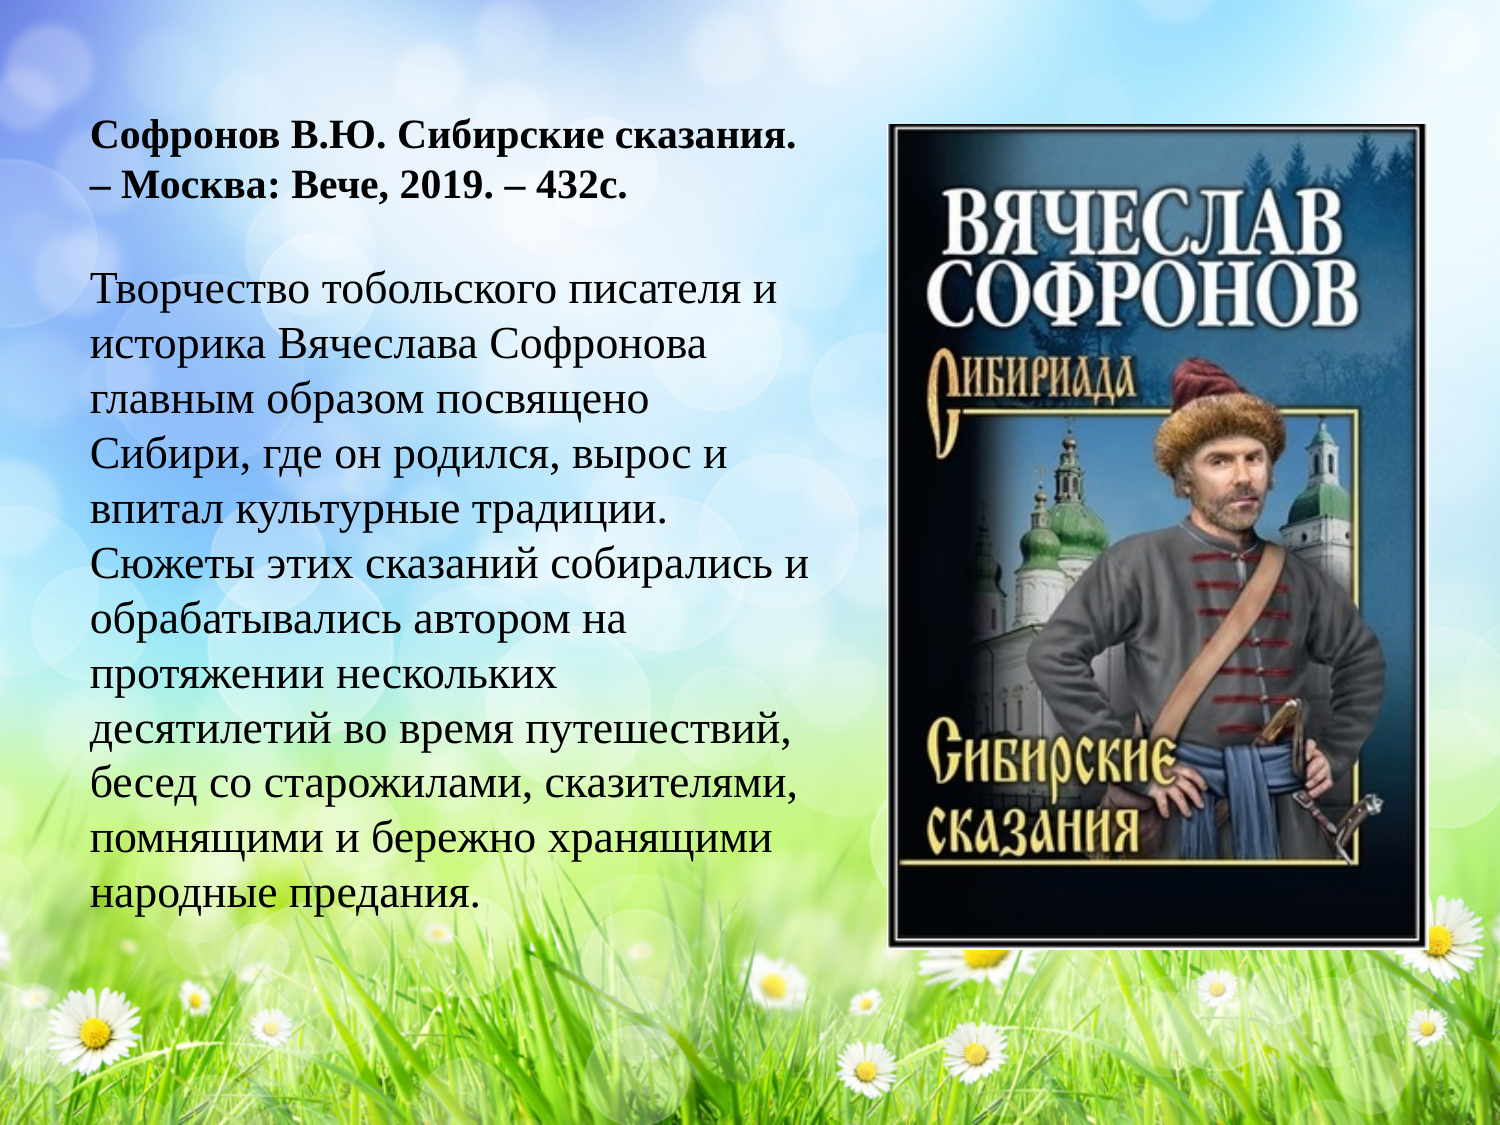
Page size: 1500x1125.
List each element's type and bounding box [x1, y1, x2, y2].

list [0, 0, 1500, 1125]
picture [887, 124, 1430, 951]
